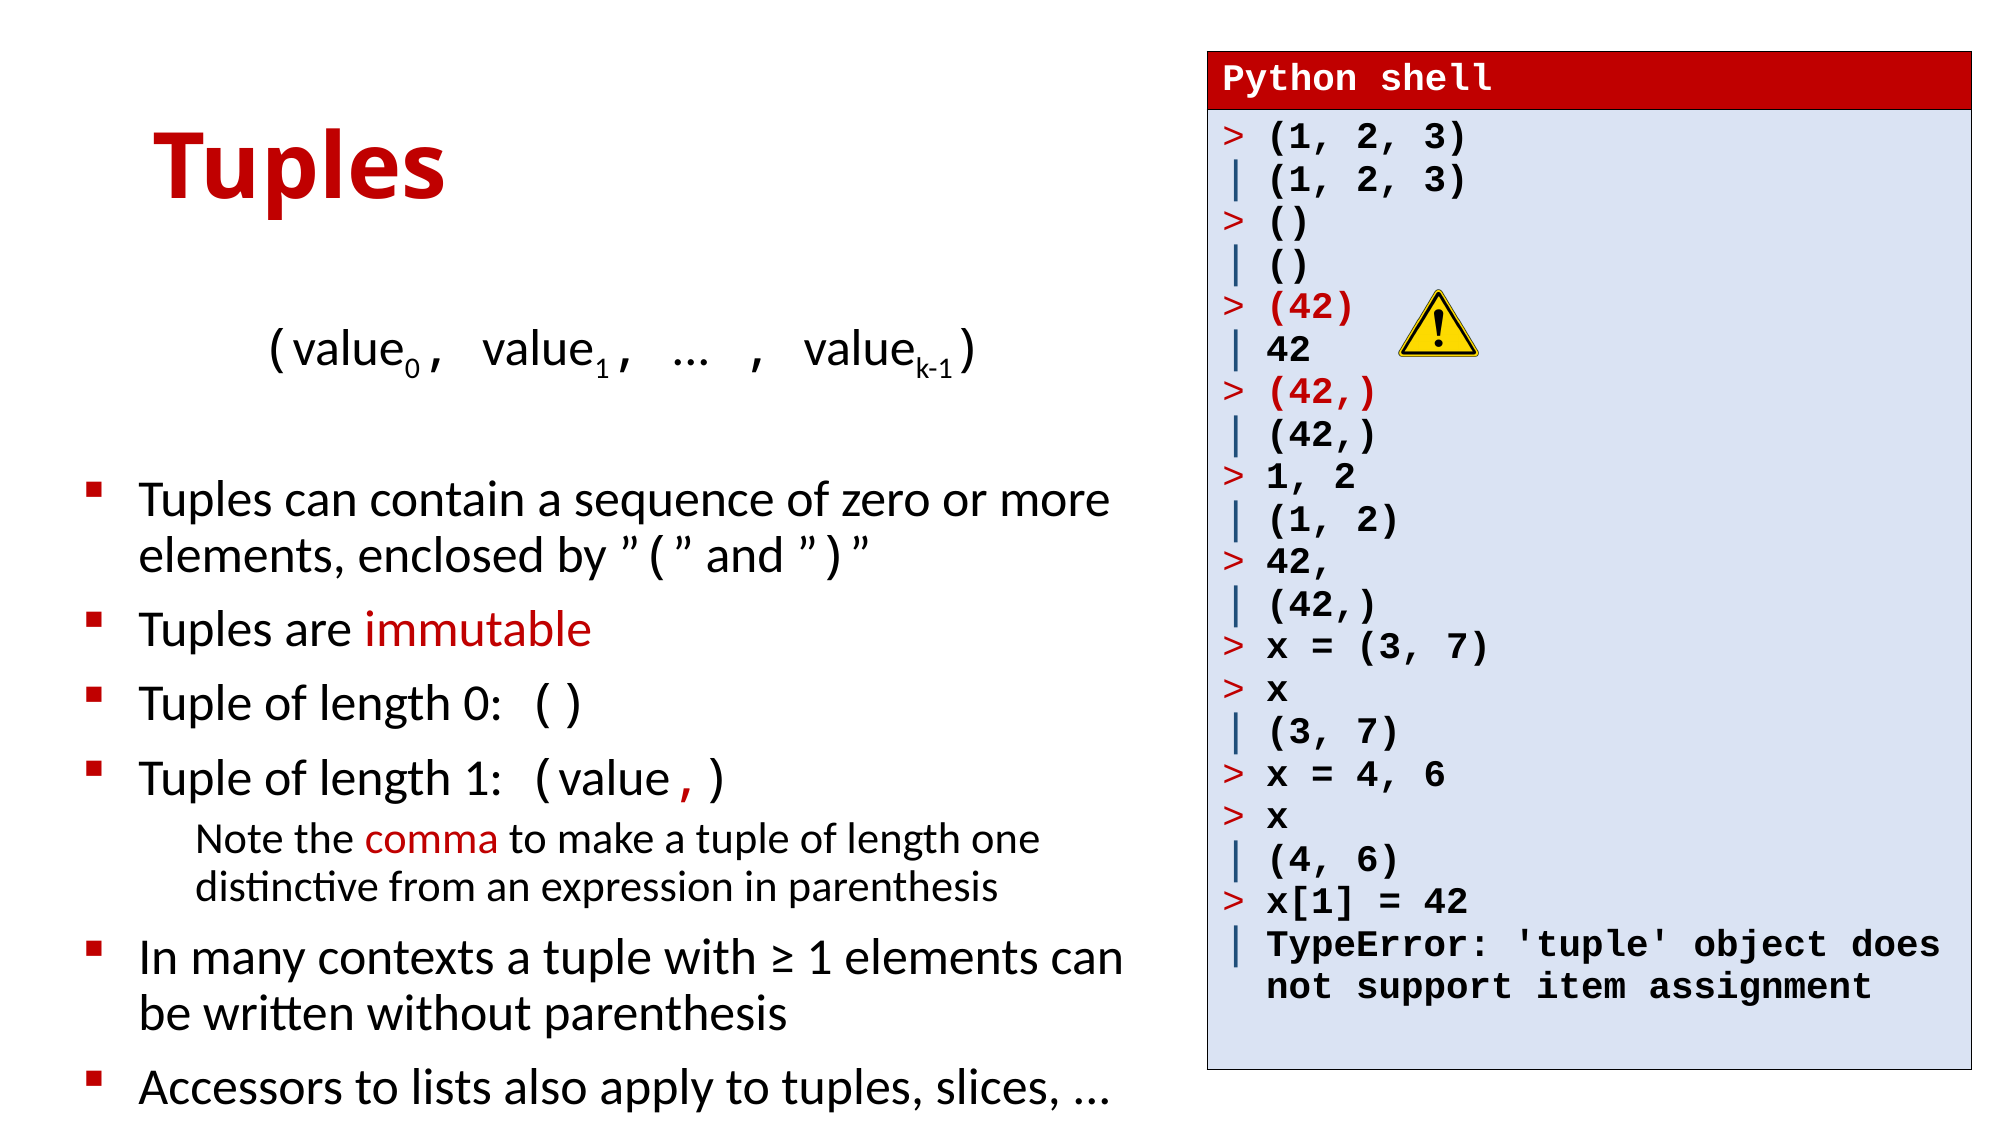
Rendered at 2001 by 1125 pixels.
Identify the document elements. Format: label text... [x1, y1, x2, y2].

table_cell (1, 2, 3) (1, 2, 3) () () (42) 42 (42,) (42,) 1, 2 (1, 2) 42, (42,) x = (3, 7) x (3, 7) x = 4, 6 x (4, 6) x[1] = 42 TypeError: 'tuple' object does not support item assignment [1208, 110, 1971, 1069]
list (value0, value1, ... , valuek-1) Tuples can contain a sequence of zero or more elements, enclosed by ”(” and ”)” Tuples are immutable Tuple of length 0: () Tuple of length 1: (value,) Note the comma to make a tuple of length one distinctive from an expression in parenthesis In many contexts a tuple with ≥ 1 elements can be written without parenthesis Accessors to lists also apply to tuples, slices, ... [67, 307, 1179, 1125]
picture [1398, 289, 1479, 357]
title Tuples [137, 59, 1207, 278]
table_header Python shell [1208, 52, 1971, 109]
